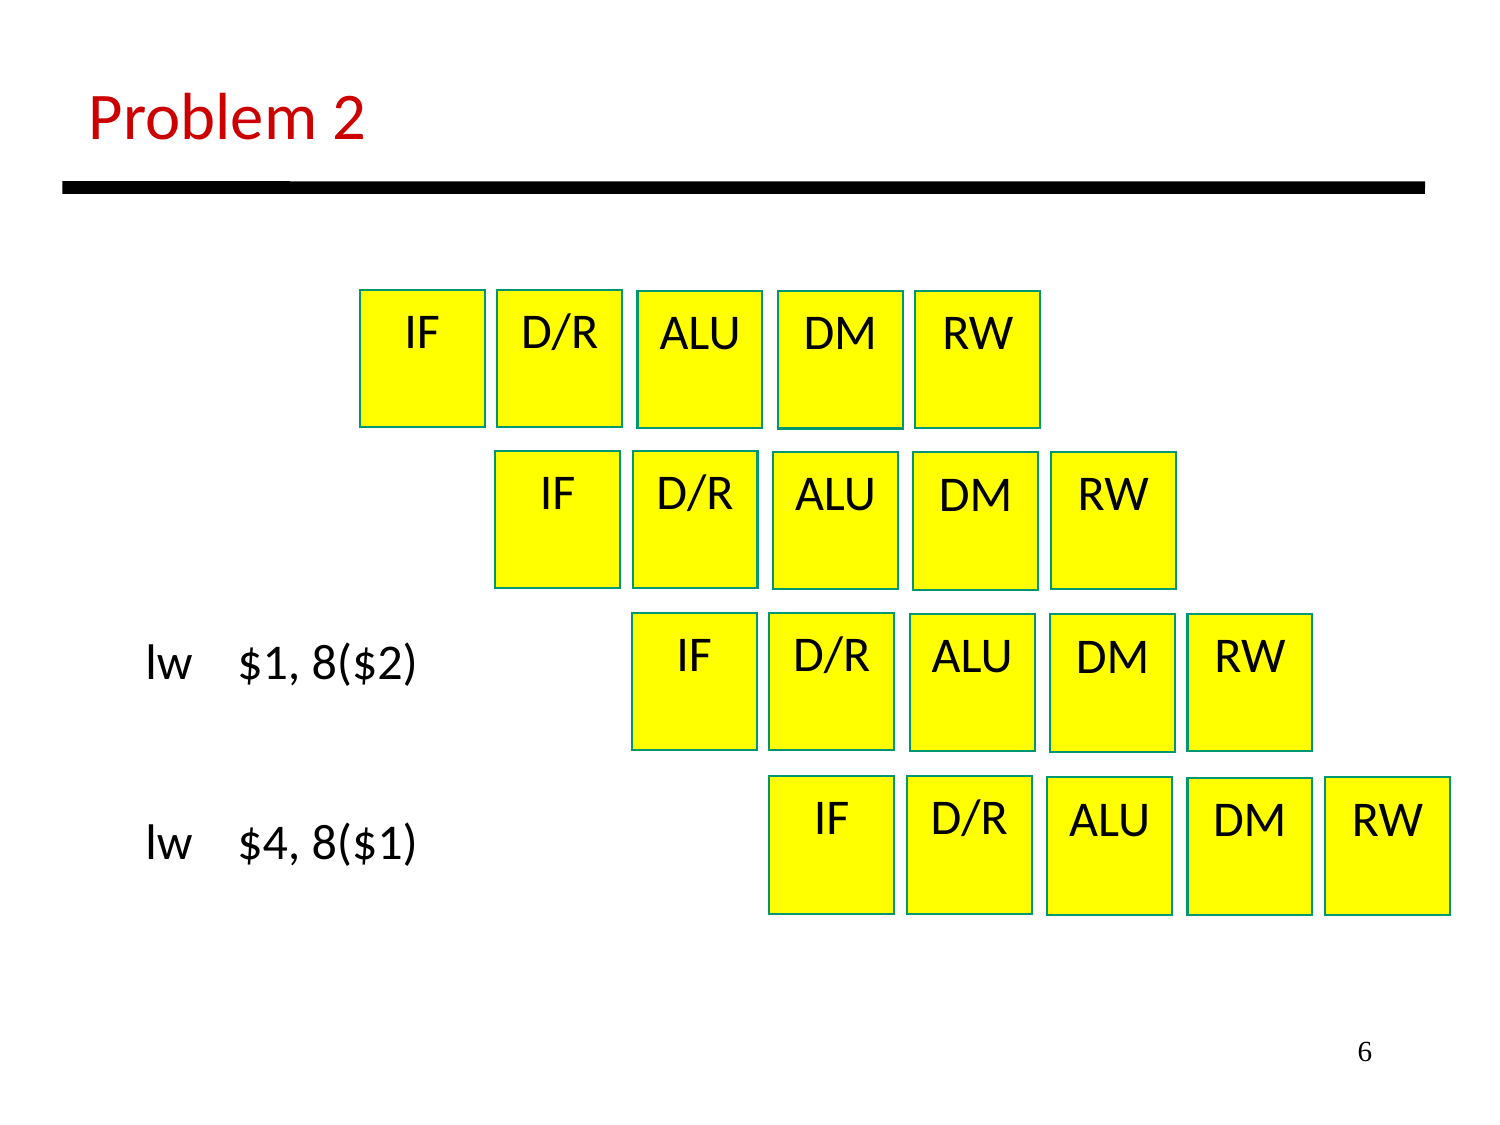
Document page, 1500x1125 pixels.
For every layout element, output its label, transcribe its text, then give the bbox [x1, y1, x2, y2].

slide_number 6 [1074, 1025, 1388, 1100]
text_box ALU [772, 451, 899, 590]
text_box RW [1324, 776, 1451, 916]
text_box D/R [496, 289, 623, 428]
text_box D/R [632, 450, 759, 589]
text_box DM [1049, 613, 1176, 753]
text_box Problem 2 [74, 65, 382, 160]
text_box RW [1186, 613, 1313, 752]
text_box ALU [636, 290, 763, 429]
text_box D/R [768, 612, 895, 751]
text_box DM [1186, 777, 1313, 916]
text_box IF [359, 289, 486, 428]
text_box RW [1050, 451, 1177, 590]
text_box IF [768, 775, 895, 915]
text_box IF [494, 450, 621, 589]
text_box lw $1, 8($2) lw $4, 8($1) [119, 622, 445, 877]
text_box ALU [1046, 776, 1173, 916]
text_box IF [631, 612, 758, 751]
text_box D/R [906, 775, 1033, 915]
text_box RW [914, 290, 1041, 429]
text_box DM [912, 451, 1039, 591]
text_box ALU [909, 613, 1036, 752]
text_box DM [777, 290, 904, 430]
